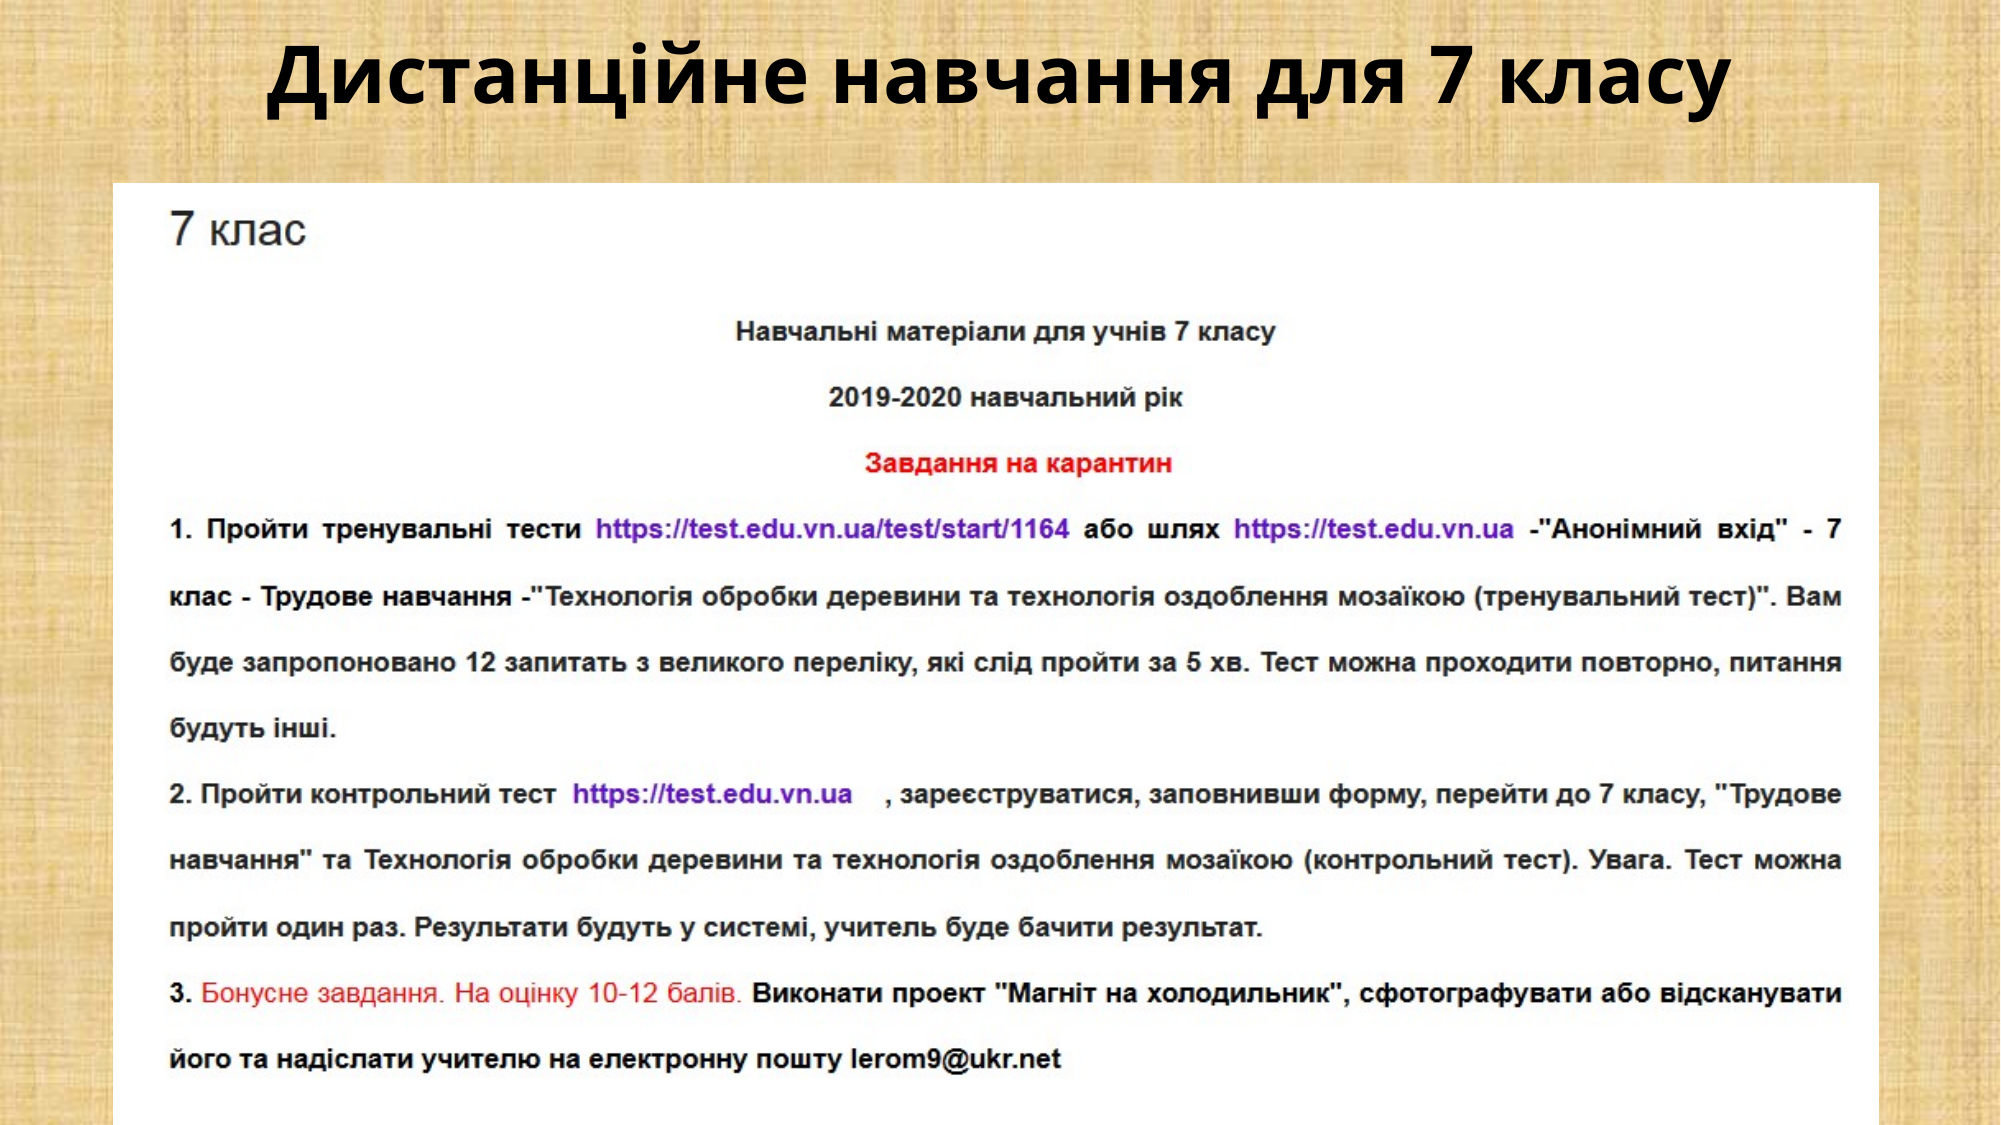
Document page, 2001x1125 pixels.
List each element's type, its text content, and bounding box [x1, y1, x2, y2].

title Дистанційне навчання для 7 класу [137, 0, 1863, 156]
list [113, 183, 1879, 1125]
picture [0, 0, 2001, 1125]
